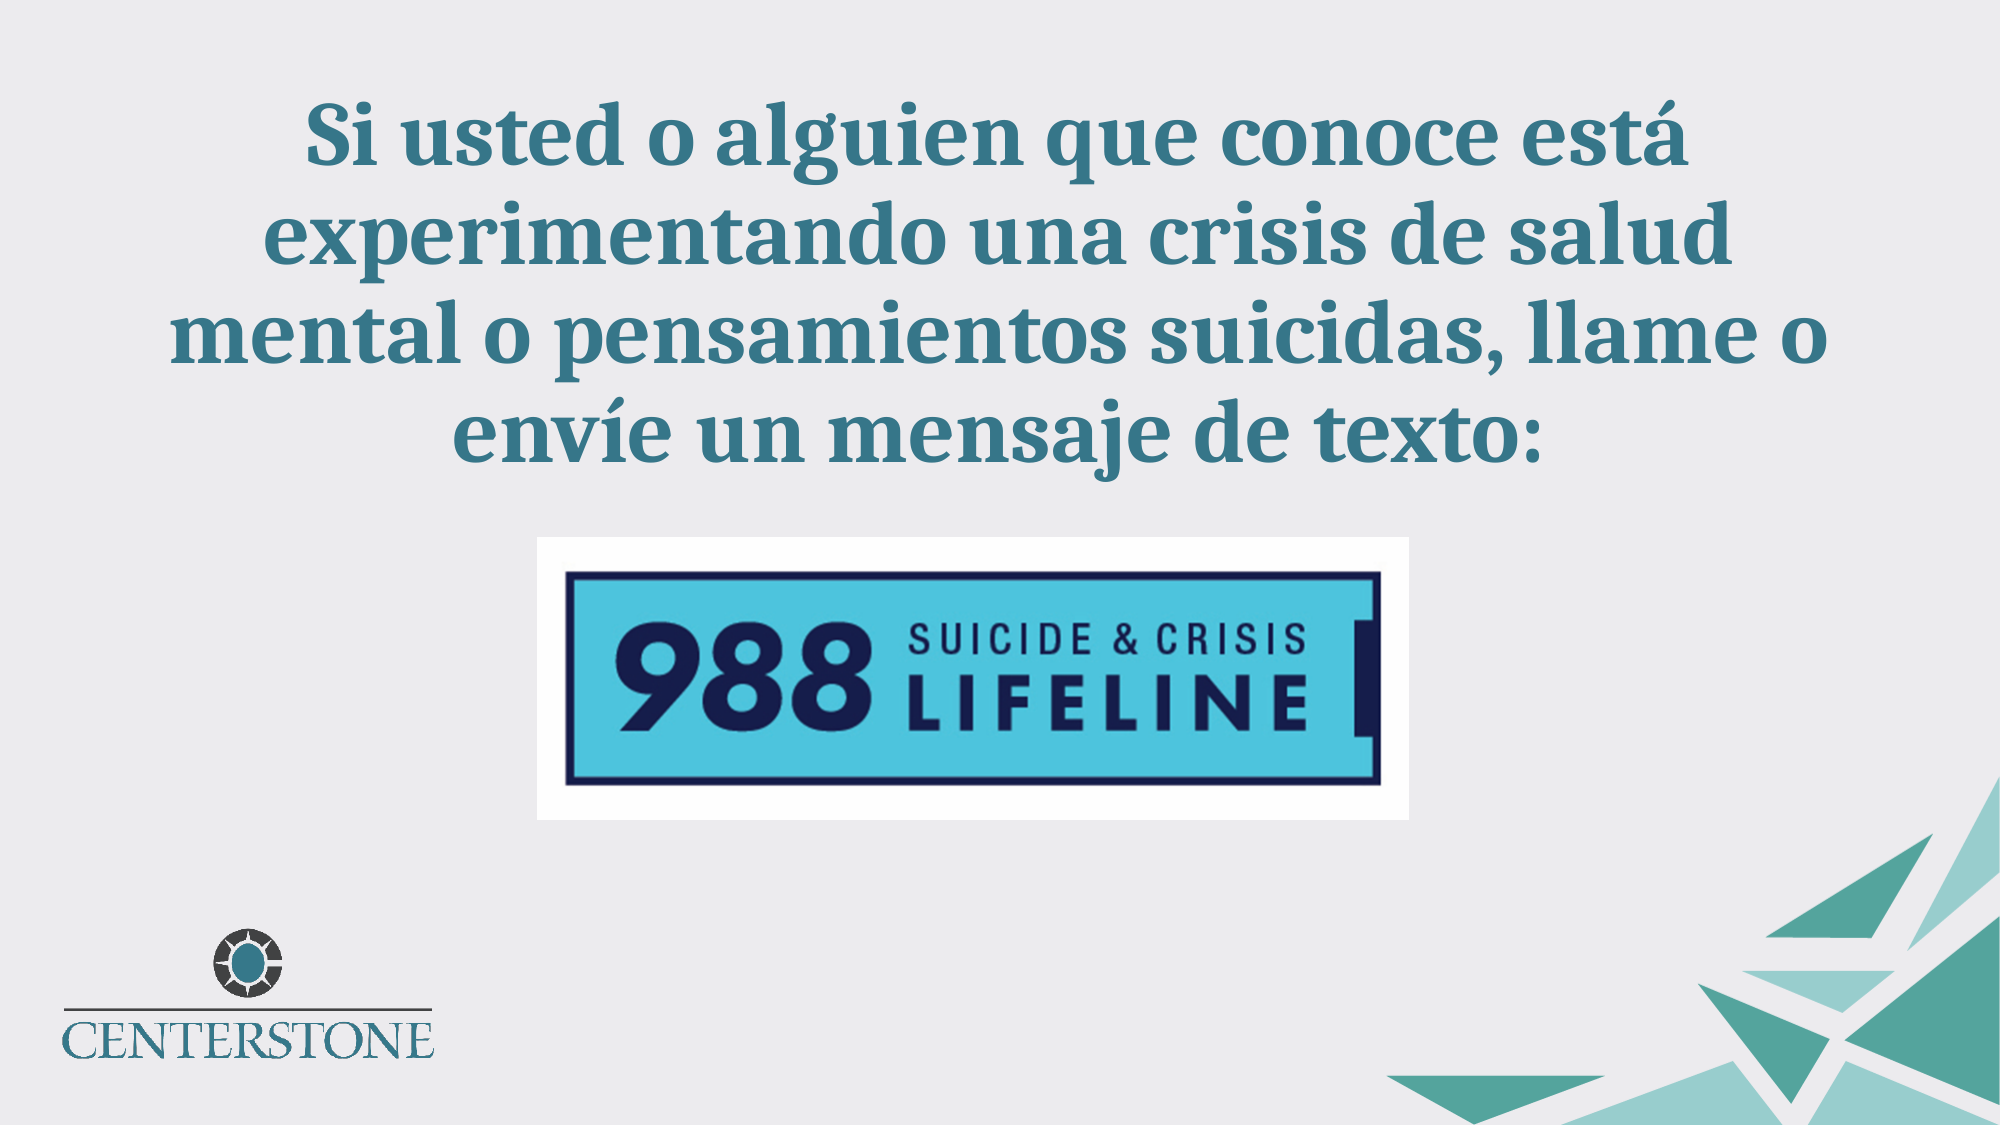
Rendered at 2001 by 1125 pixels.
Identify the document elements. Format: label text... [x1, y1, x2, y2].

title Si usted o alguien que conoce está experimentando una crisis de salud mental o pensamientos suicidas, llame o envíe un mensaje de texto: [137, 59, 1863, 509]
picture [0, 0, 2000, 1125]
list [537, 537, 1409, 820]
